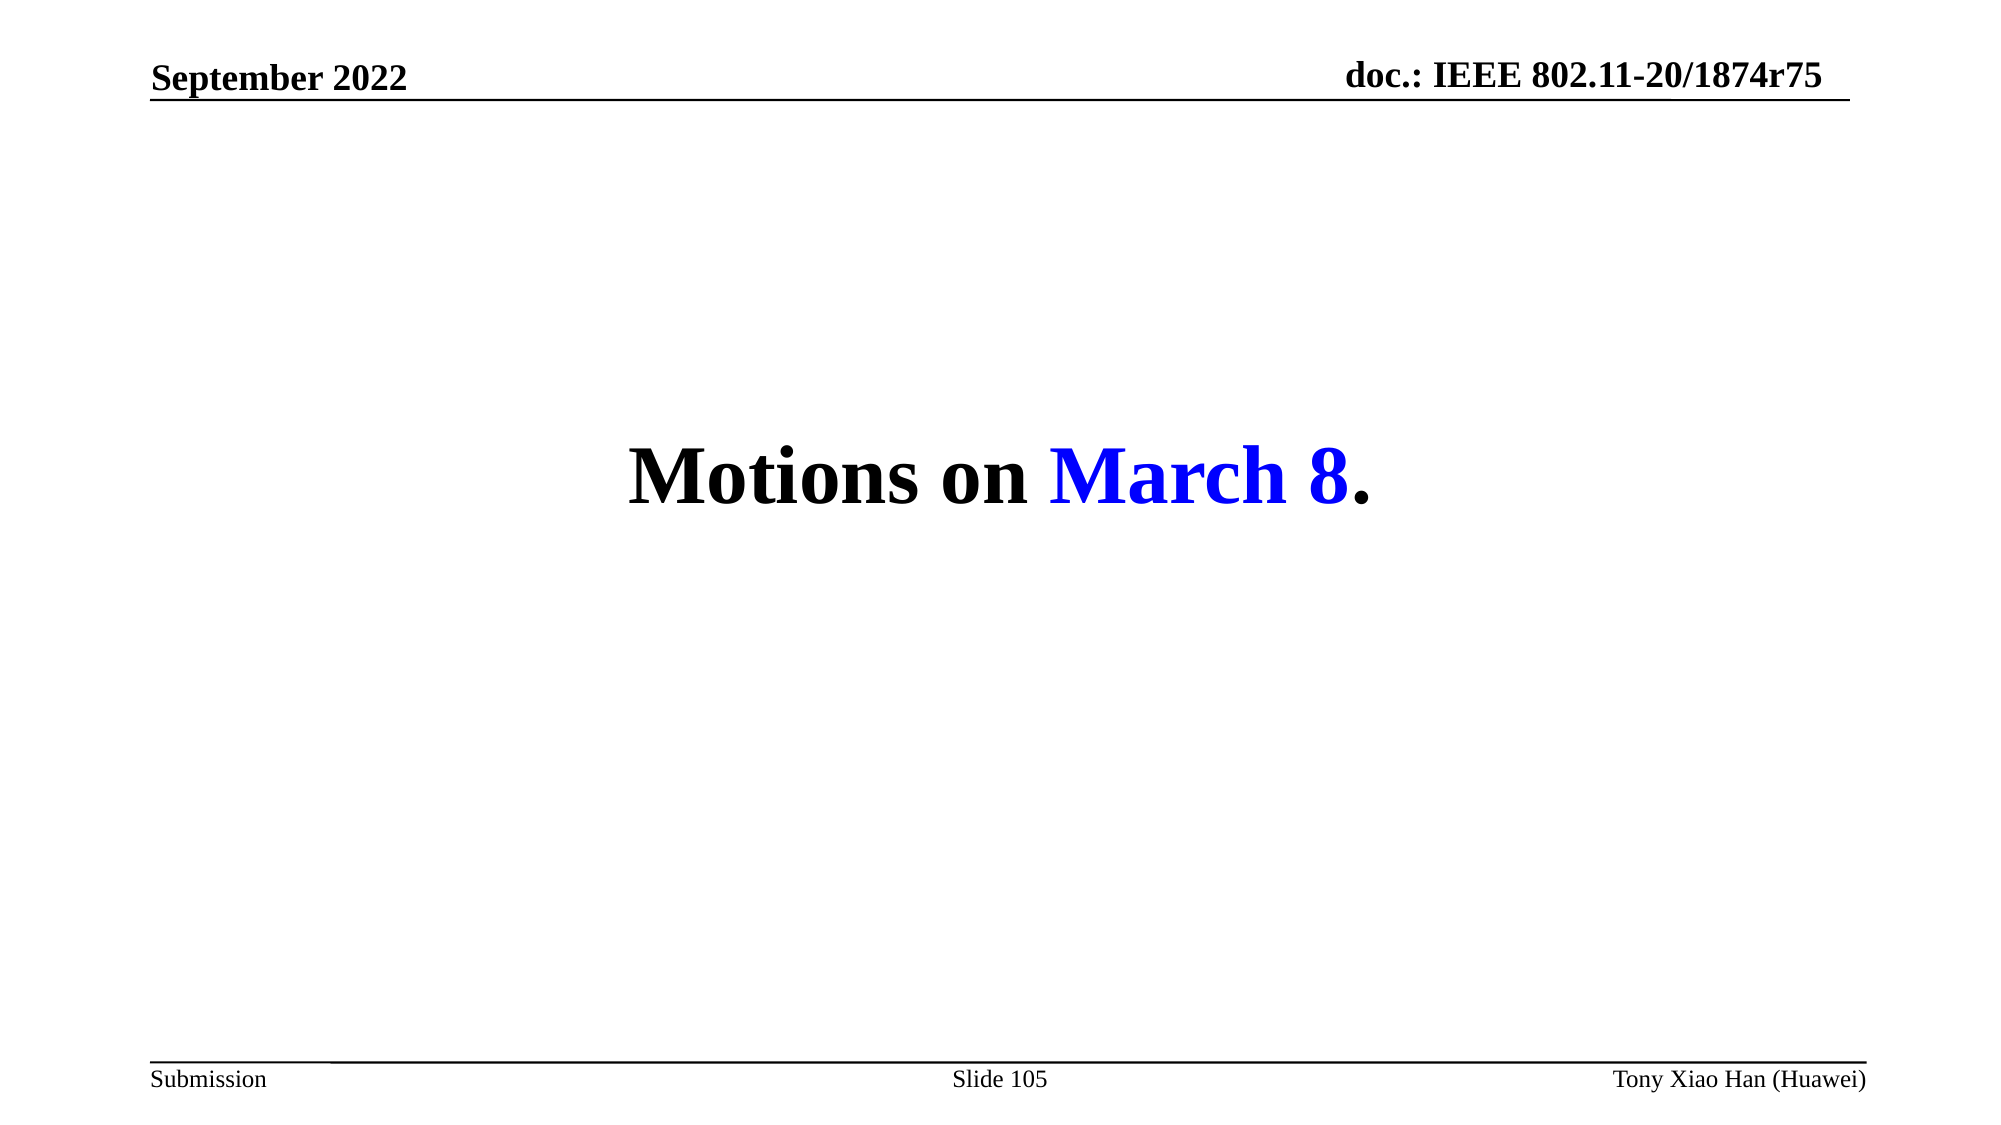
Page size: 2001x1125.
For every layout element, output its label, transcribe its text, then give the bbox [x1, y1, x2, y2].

text_box Motions on March 8. [331, 412, 1669, 950]
